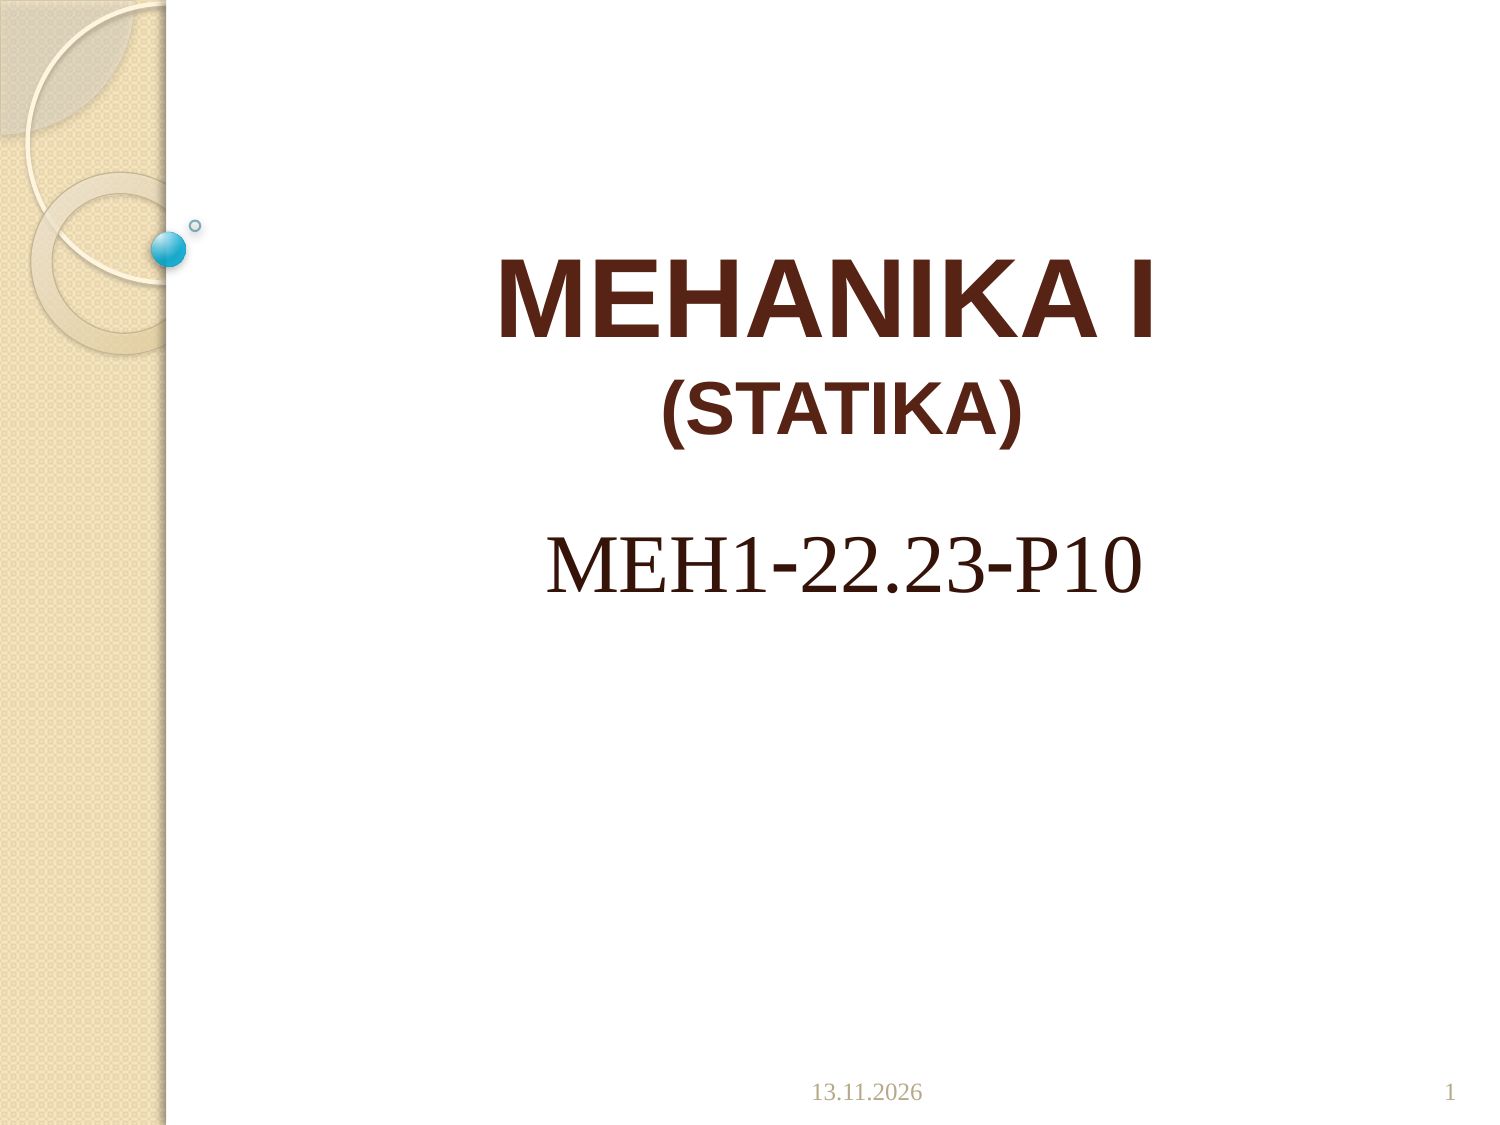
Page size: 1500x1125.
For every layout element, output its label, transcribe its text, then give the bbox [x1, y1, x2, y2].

title MEHANIKA I (STATIKA) [234, 215, 1450, 457]
subtitle MEH122.23P10 [234, 509, 1450, 797]
slide_number 1 [1413, 1034, 1488, 1113]
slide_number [587, 1034, 938, 1113]
